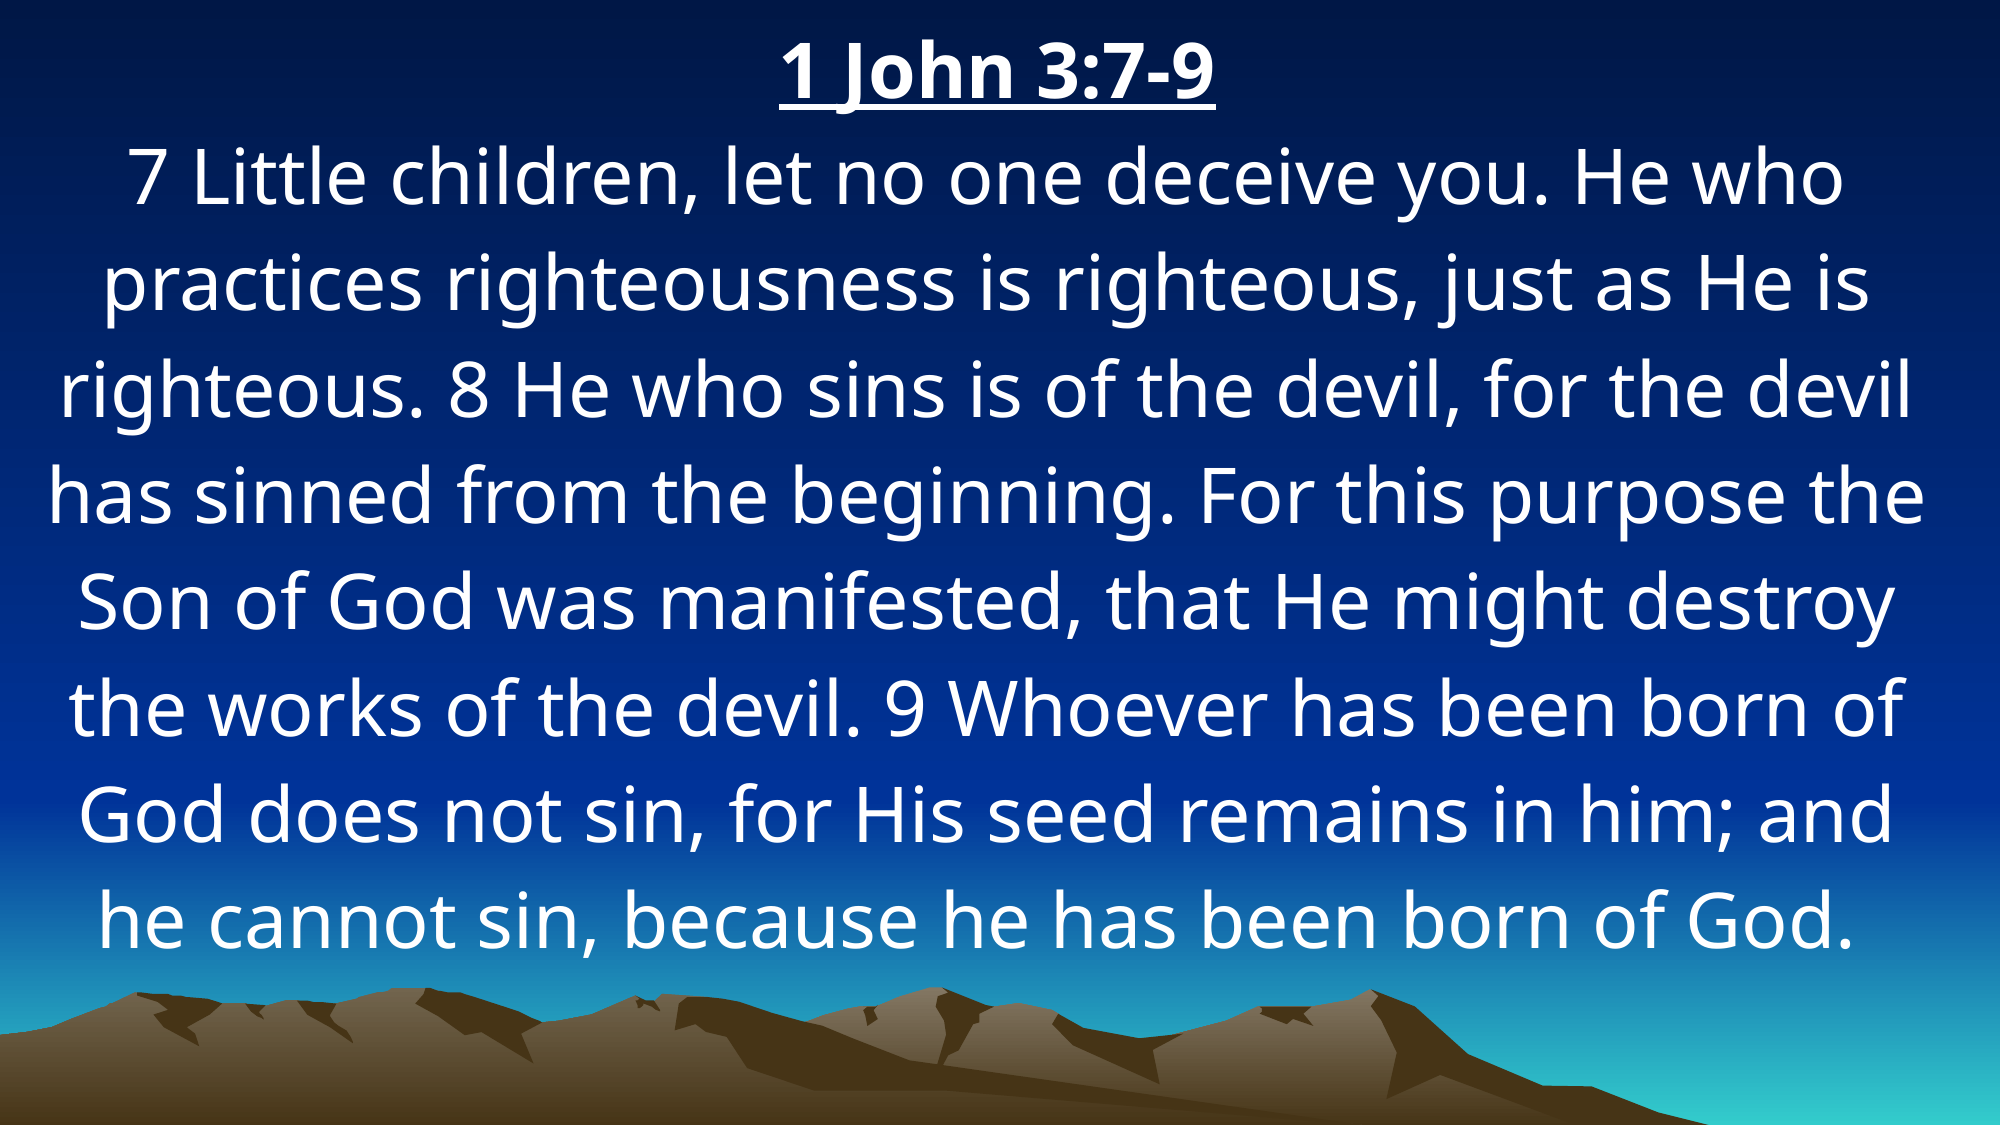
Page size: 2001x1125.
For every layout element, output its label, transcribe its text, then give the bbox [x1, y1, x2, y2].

text_box 1 John 3:7-9 7 Little children, let no one deceive you. He who practices righteousness is righteous, just as He is righteous. 8 He who sins is of the devil, for the devil has sinned from the beginning. For this purpose the Son of God was manifested, that He might destroy the works of the devil. 9 Whoever has been born of God does not sin, for His seed remains in him; and he cannot sin, because he has been born of God. [12, 0, 1963, 988]
